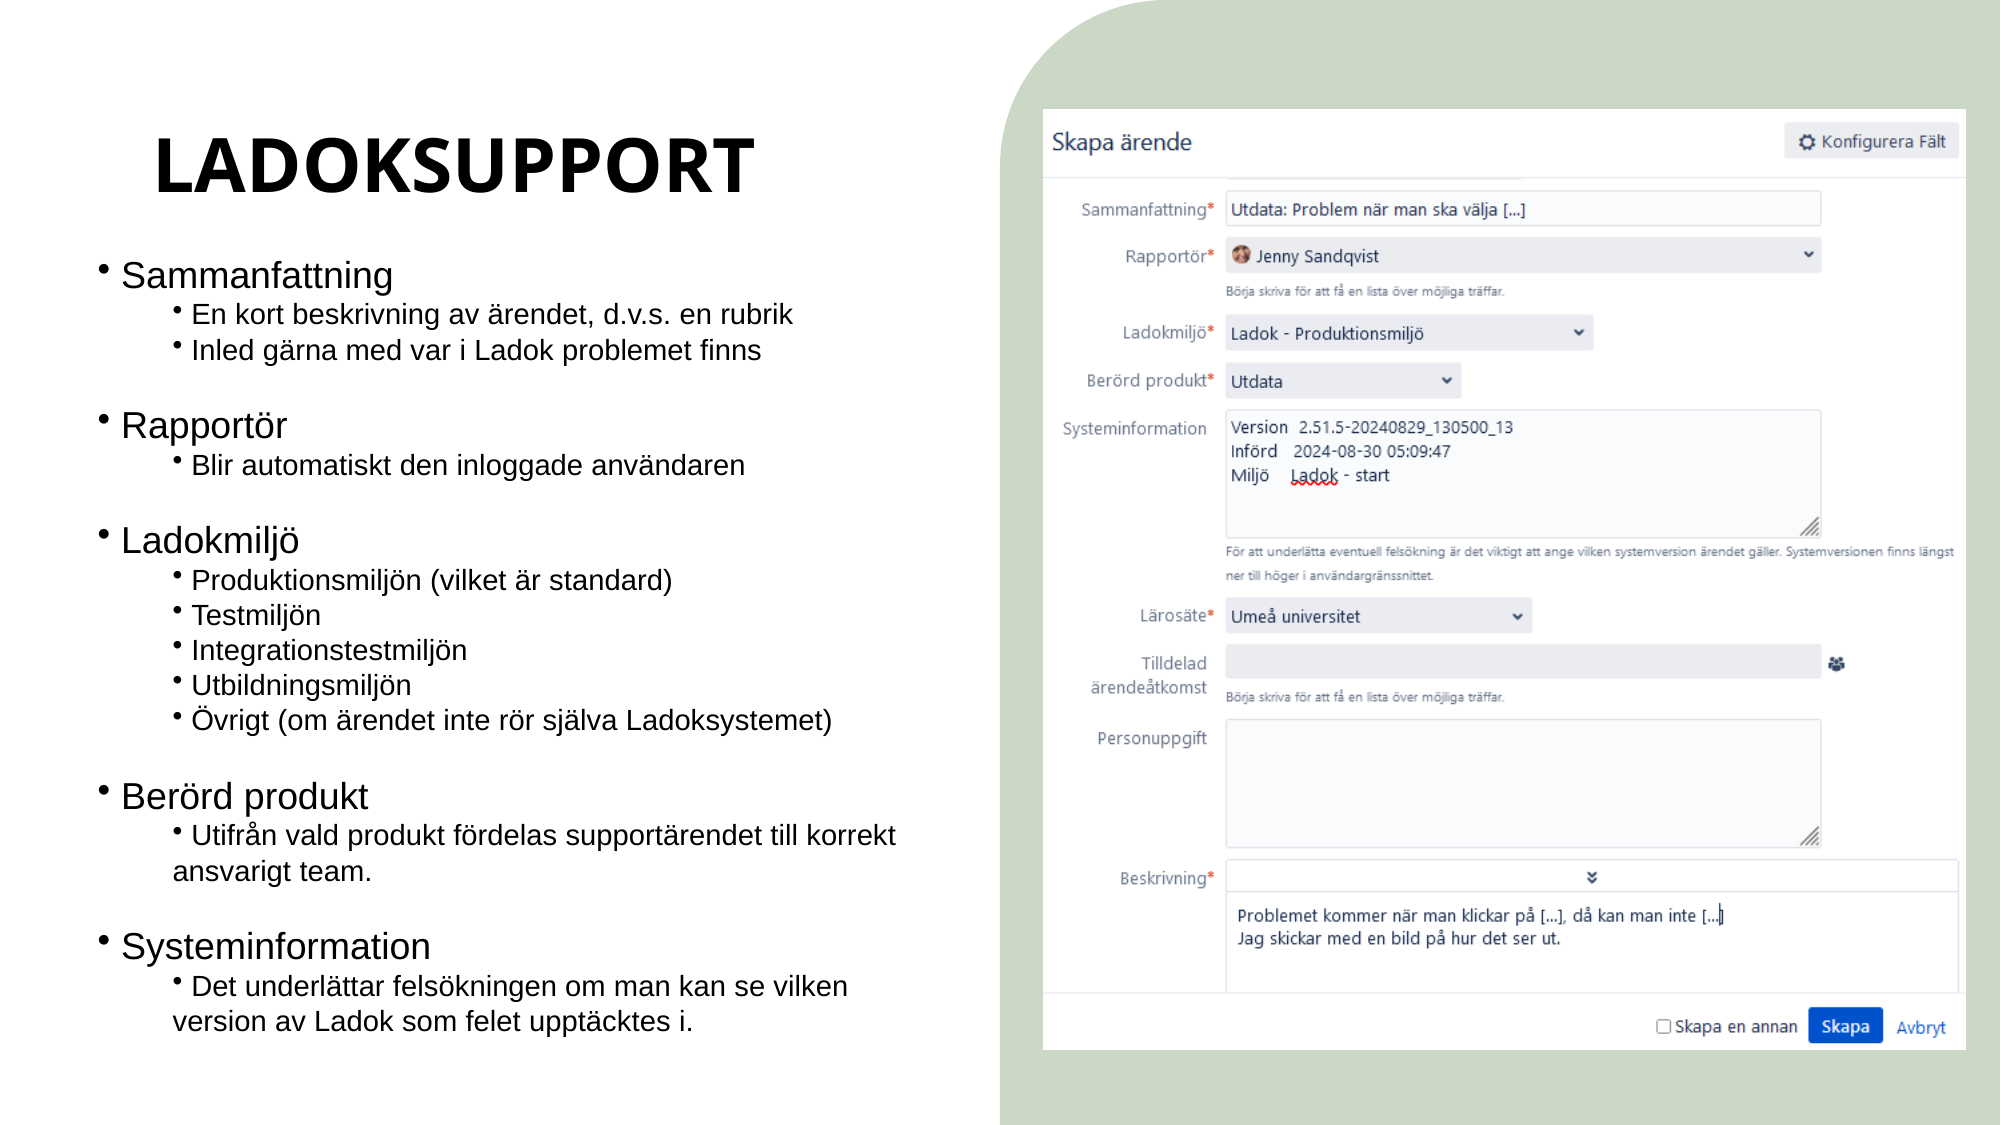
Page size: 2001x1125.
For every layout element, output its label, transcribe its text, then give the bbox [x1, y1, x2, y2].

list Sammanfattning En kort beskrivning av ärendet, d.v.s. en rubrik Inled gärna med var i Ladok problemet finns Rapportör Blir automatiskt den inloggade användaren Ladokmiljö Produktionsmiljön (vilket är standard) Testmiljön Integrationstestmiljön Utbildningsmiljön Övrigt (om ärendet inte rör själva Ladoksystemet) Berörd produkt Utifrån vald produkt fördelas supportärendet till korrekt ansvarigt team. Systeminformation Det underlättar felsökningen om man kan se vilken version av Ladok som felet upptäcktes i. [82, 243, 965, 1100]
picture [1042, 109, 1967, 1051]
title LADOKSUPPORT [137, 59, 930, 243]
